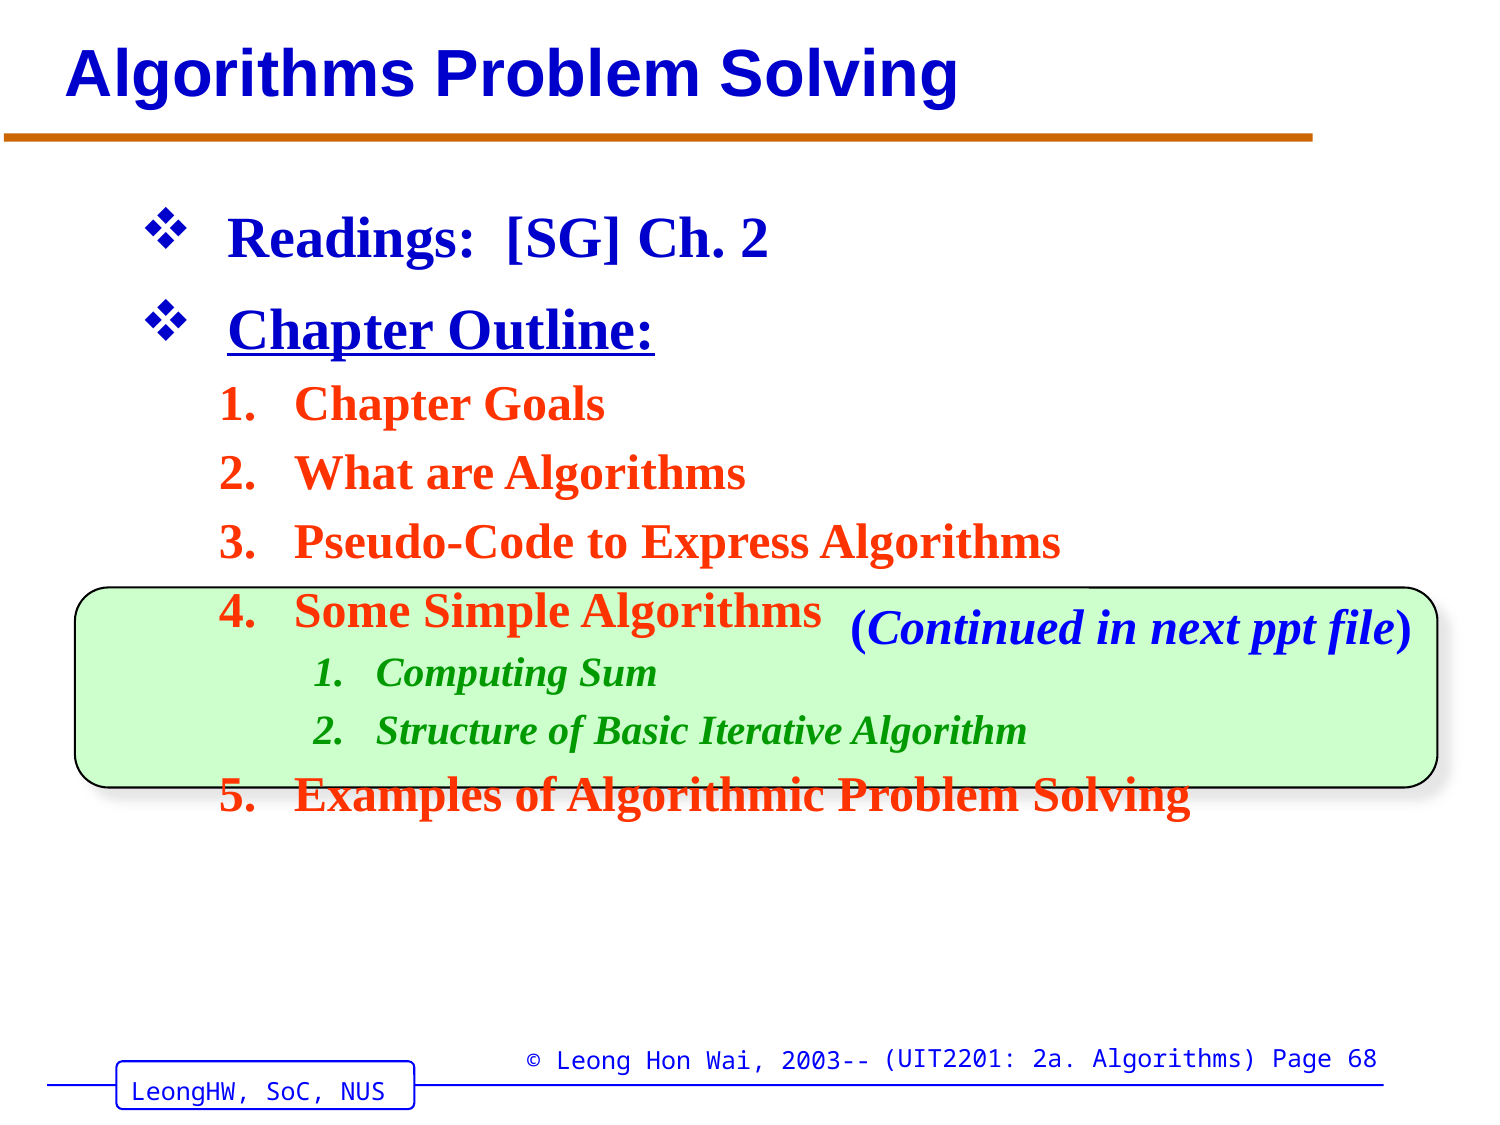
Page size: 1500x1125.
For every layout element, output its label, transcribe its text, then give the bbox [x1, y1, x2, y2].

text_box [74, 587, 124, 788]
text_box [1363, 663, 1438, 788]
title Algorithms Problem Solving [49, 24, 1396, 126]
text_box (Continued in next ppt file) [824, 587, 1438, 663]
list Readings: [SG] Ch. 2 Chapter Outline: Chapter Goals What are Algorithms Pseudo-Code to Express Algorithms Some Simple Algorithms Computing Sum Structure of Basic Iterative Algorithm Examples of Algorithmic Problem Solving [124, 199, 1363, 1001]
